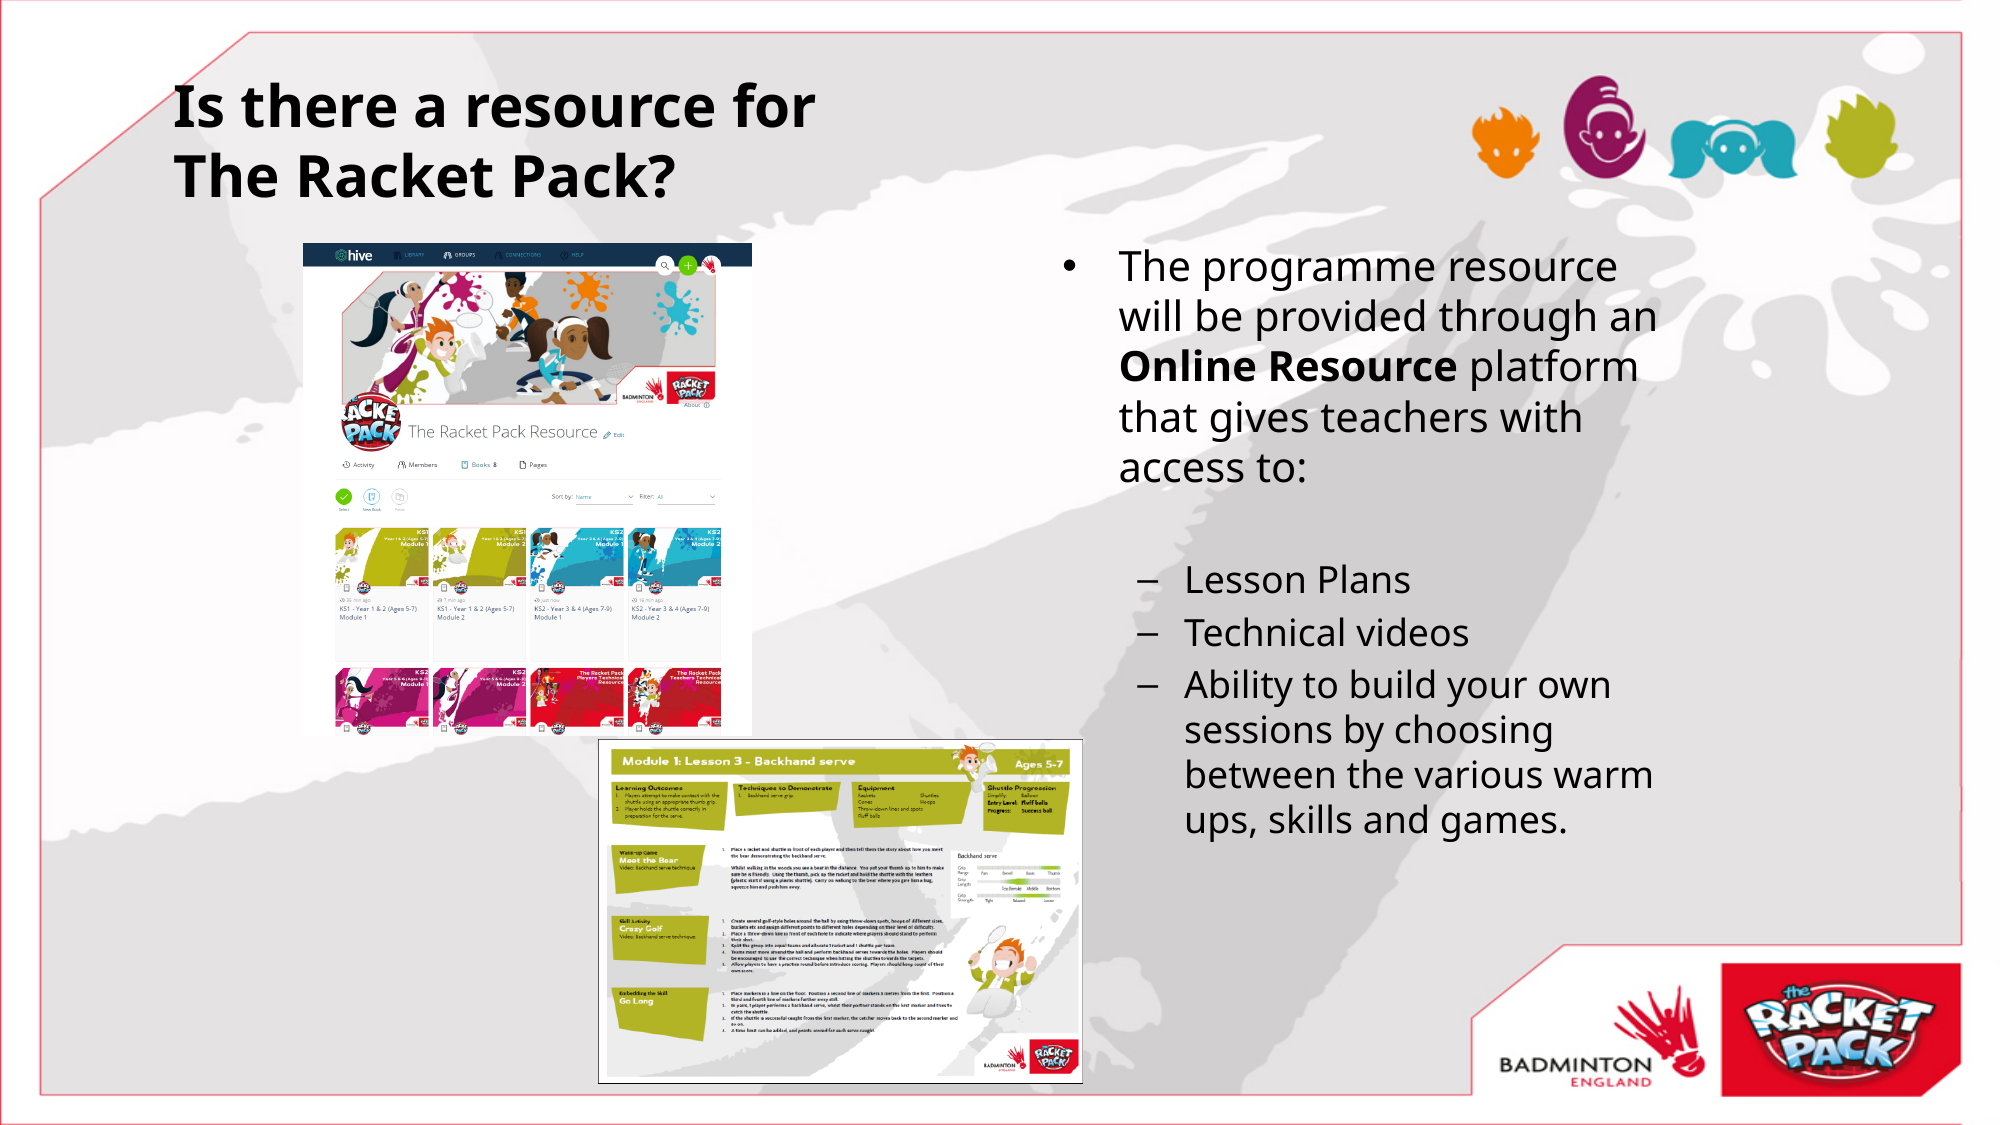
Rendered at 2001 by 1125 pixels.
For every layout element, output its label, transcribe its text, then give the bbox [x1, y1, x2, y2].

picture [0, 0, 2001, 1125]
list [302, 243, 753, 736]
title Is there a resource for The Racket Pack? [99, 45, 1900, 233]
list The programme resource will be provided through an Online Resource platform that gives teachers with access to: Lesson Plans Technical videos Ability to build your own sessions by choosing between the various warm ups, skills and games. [1047, 232, 1709, 988]
